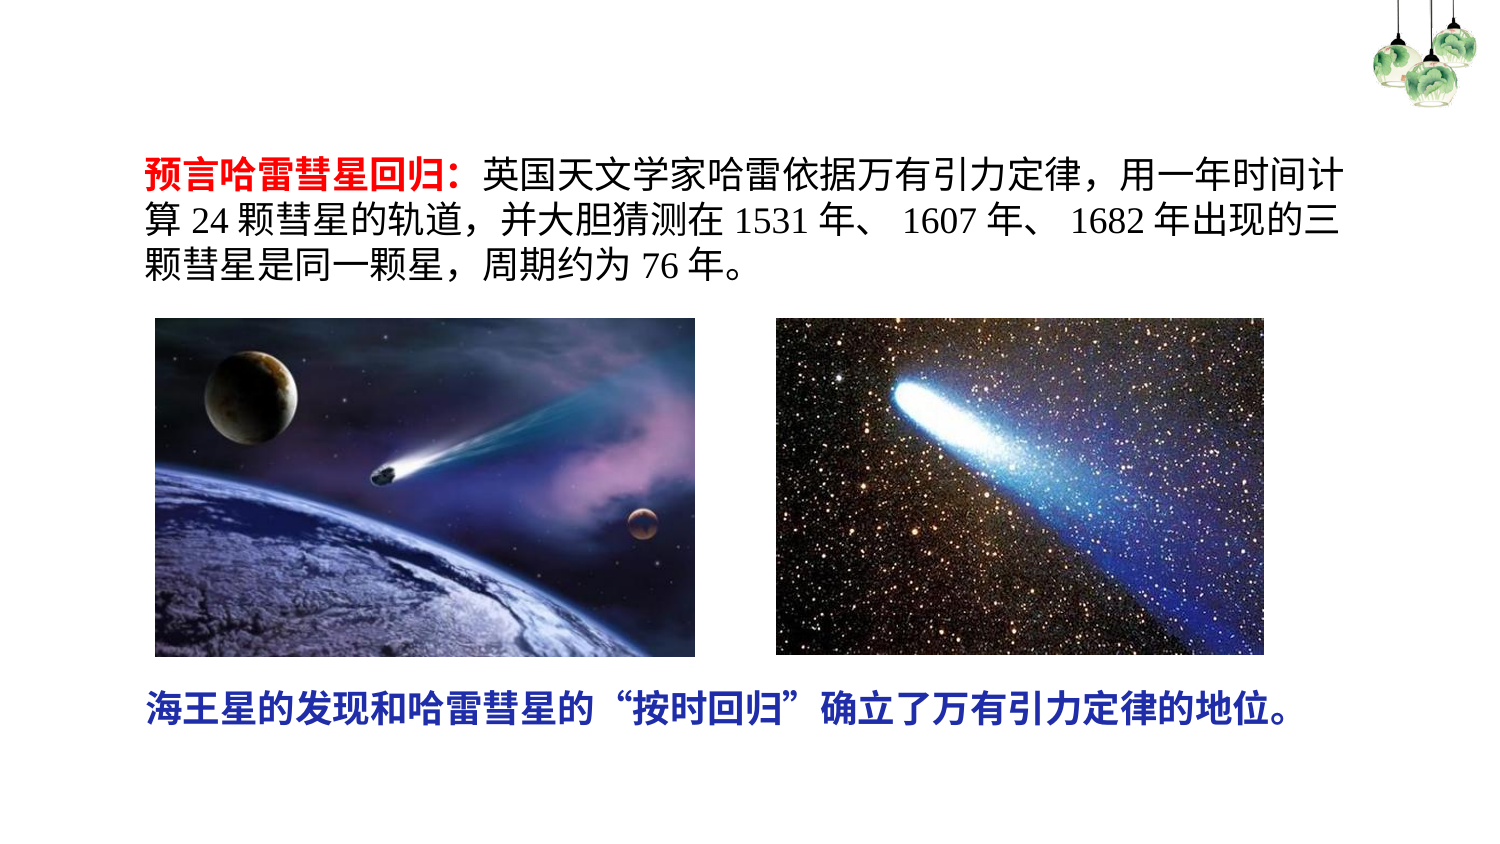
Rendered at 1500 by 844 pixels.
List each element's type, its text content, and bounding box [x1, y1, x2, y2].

picture [776, 318, 1264, 655]
picture [1372, 0, 1478, 109]
text_box 预言哈雷彗星回归：英国天文学家哈雷依据万有引力定律，用一年时间计算24颗彗星的轨道，并大胆猜测在1531年、1607年、1682年出现的三颗彗星是同一颗星，周期约为76年。 [133, 145, 1390, 319]
text_box 海王星的发现和哈雷彗星的“按时回归”确立了万有引力定律的地位。 [130, 677, 1345, 738]
picture [155, 318, 695, 657]
